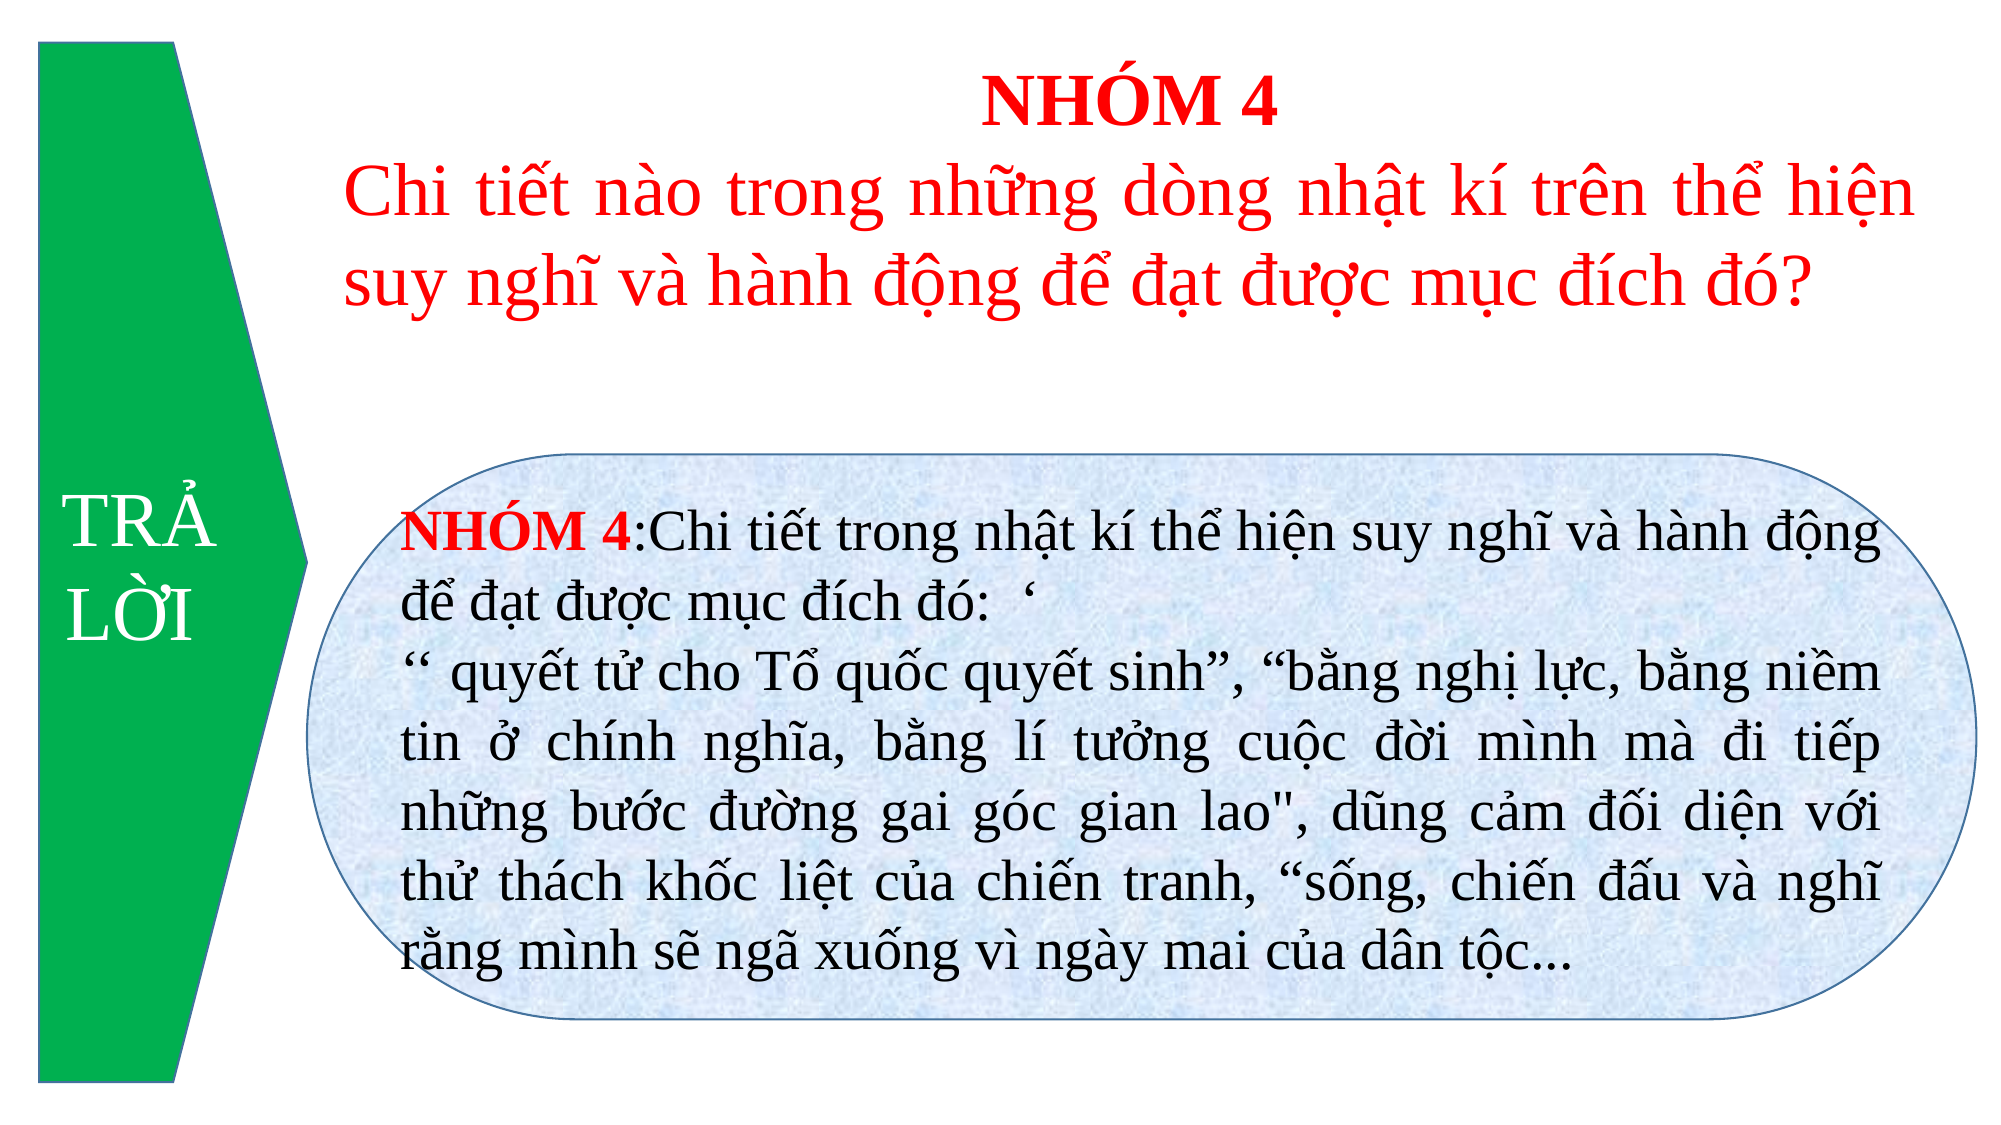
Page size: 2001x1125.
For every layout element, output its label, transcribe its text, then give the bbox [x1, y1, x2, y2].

text_box TRẢ LỜI [38, 41, 309, 1084]
text_box NHÓM 4:Chi tiết trong nhật kí thể hiện suy nghĩ và hành động để đạt được mục đích đó: ‘ ‘‘ quyết tử cho Tổ quốc quyết sinh”, “bằng nghị lực, bằng niềm tin ở chính nghĩa, bằng lí tưởng cuộc đời mình mà đi tiếp những bước đường gai góc gian lao", dũng cảm đối diện với thử thách khốc liệt của chiến tranh, “sống, chiến đấu và nghĩ rằng mình sẽ ngã xuống vì ngày mai của dân tộc... [305, 453, 1978, 1021]
text_box NHÓM 4 Chi tiết nào trong những dòng nhật kí trên thể hiện suy nghĩ và hành động để đạt được mục đích đó? [328, 42, 1933, 328]
